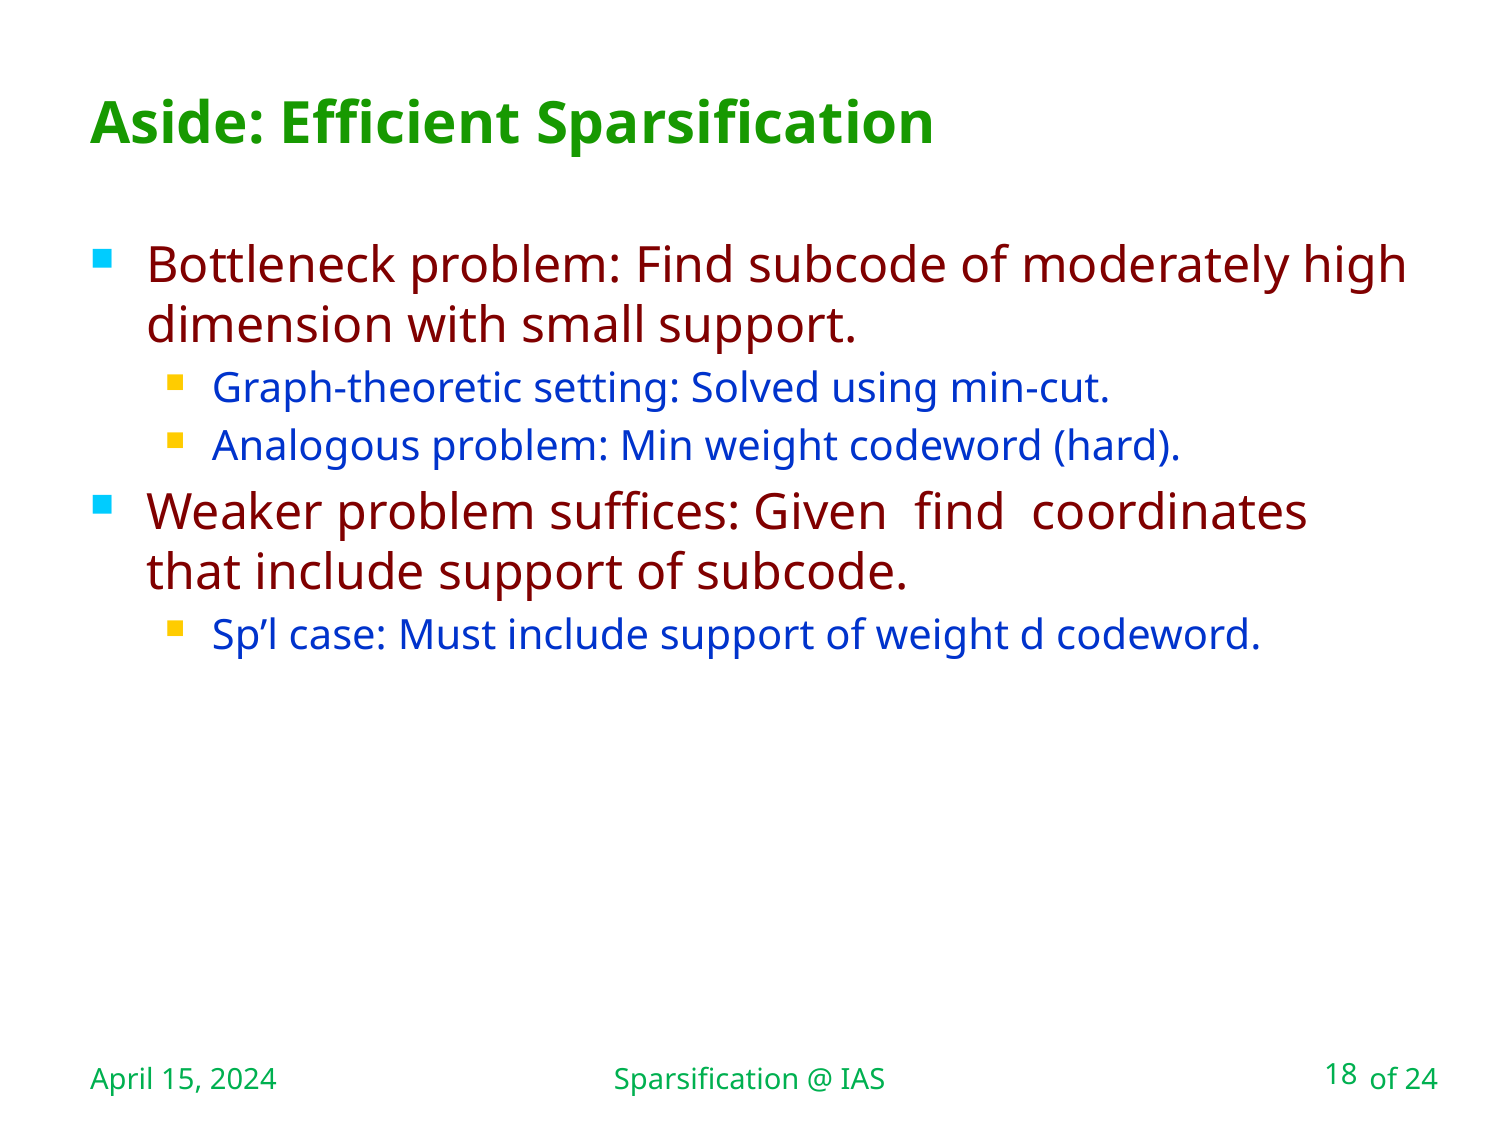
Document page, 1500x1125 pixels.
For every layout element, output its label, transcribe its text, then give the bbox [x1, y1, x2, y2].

footer Sparsification @ IAS [360, 1024, 1140, 1103]
slide_number 18 [1147, 1024, 1373, 1103]
title Aside: Efficient Sparsification [75, 62, 1425, 163]
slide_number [75, 1024, 360, 1103]
